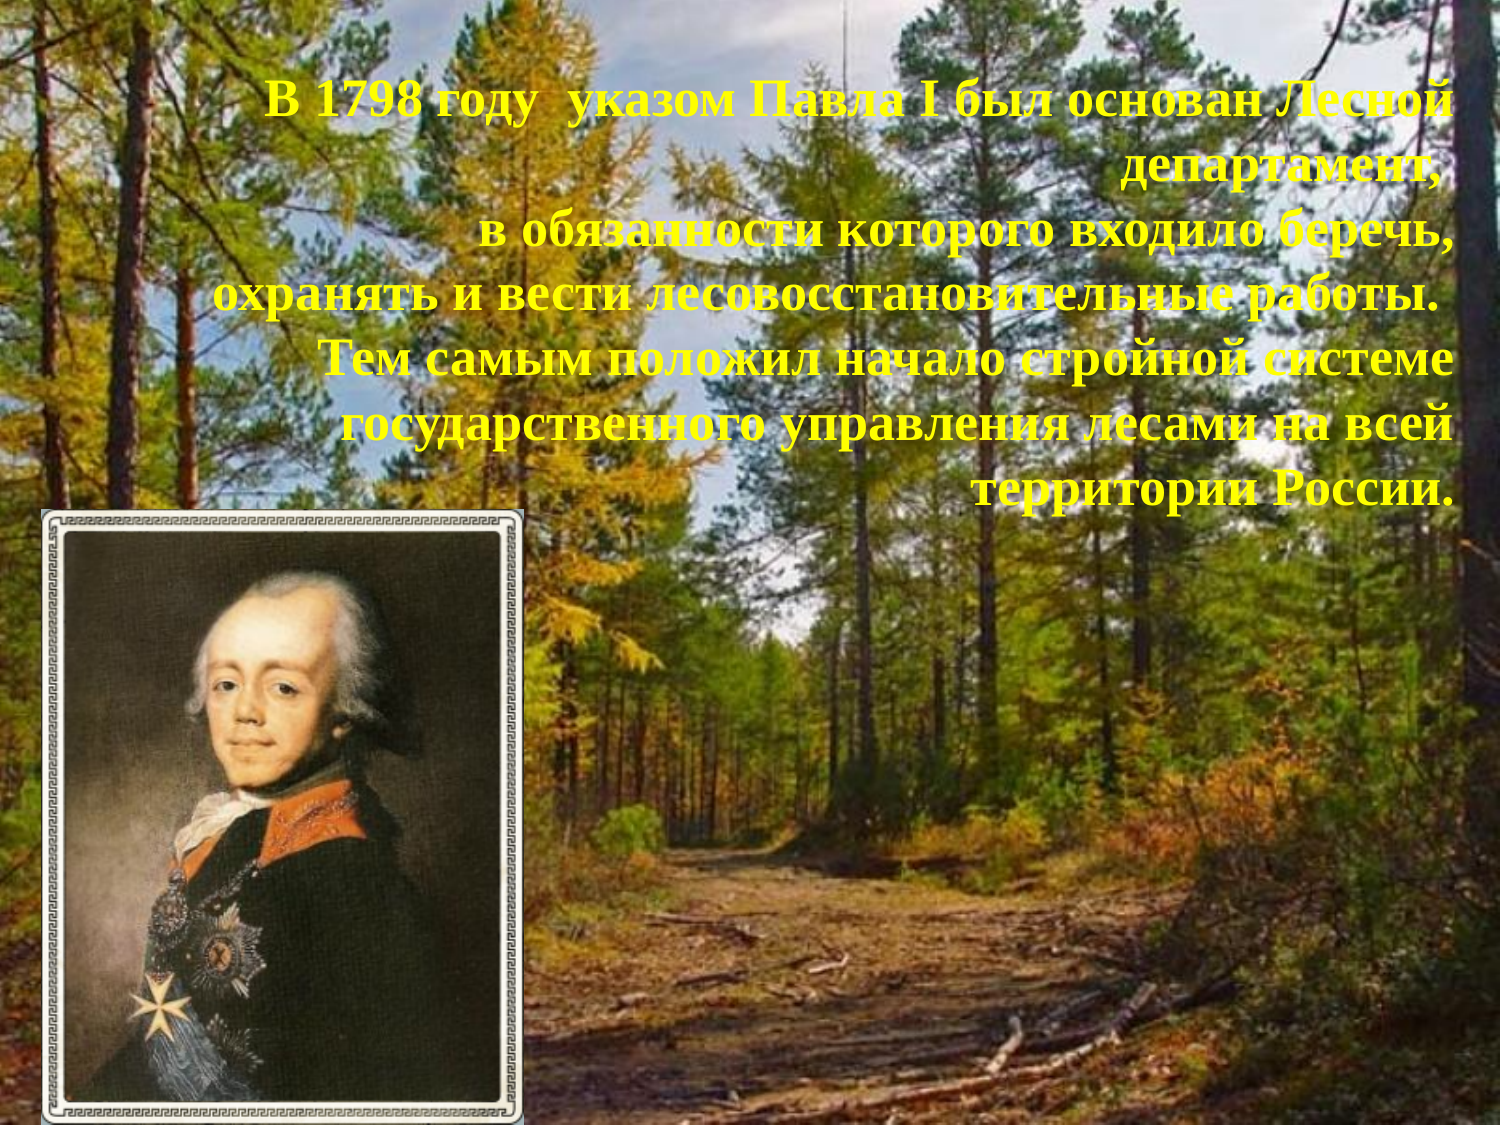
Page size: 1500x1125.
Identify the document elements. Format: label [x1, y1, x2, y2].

picture [40, 509, 524, 1125]
list [0, 0, 1500, 1125]
